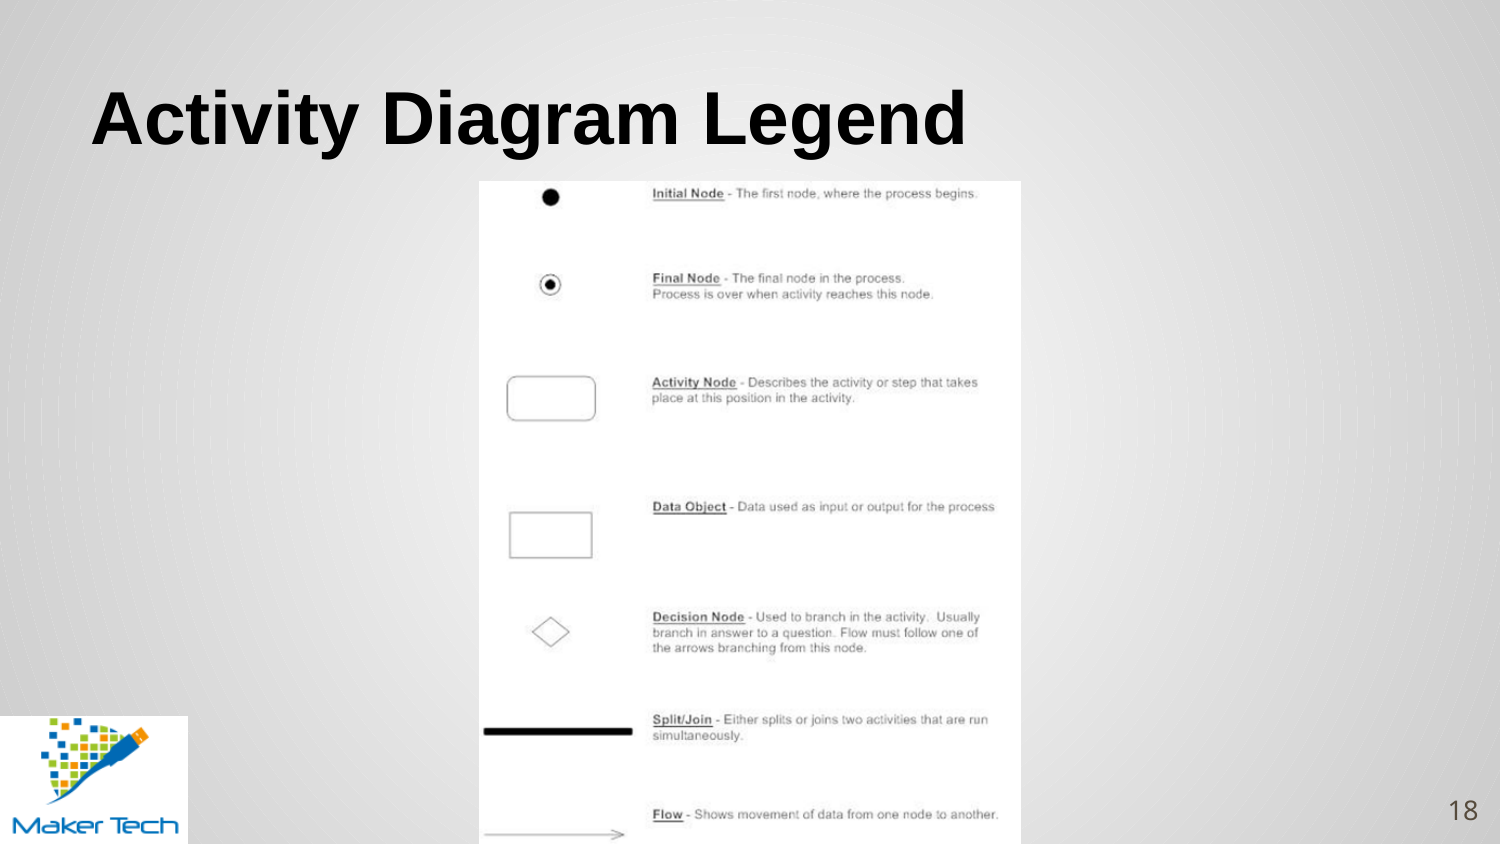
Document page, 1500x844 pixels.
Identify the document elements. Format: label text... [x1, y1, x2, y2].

slide_number ‹#› [1403, 779, 1494, 844]
picture [478, 180, 1021, 844]
picture [0, 716, 188, 844]
title Activity Diagram Legend [75, 33, 1425, 175]
